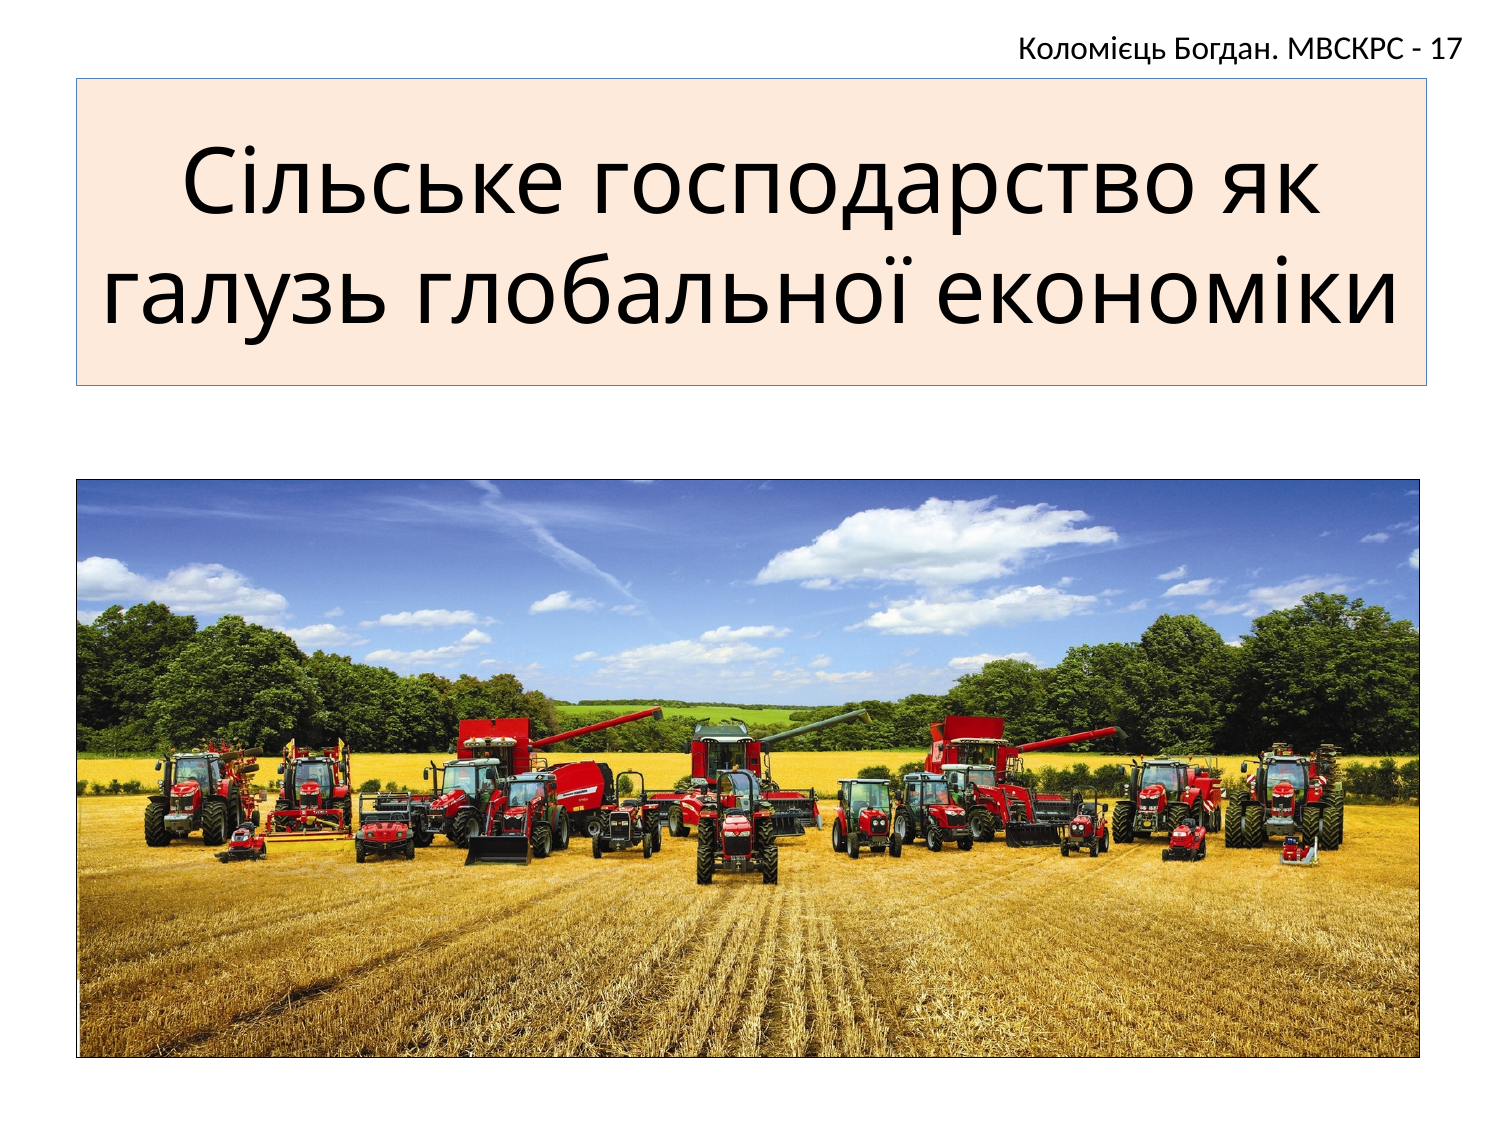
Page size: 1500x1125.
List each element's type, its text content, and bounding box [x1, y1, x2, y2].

title Сільське господарство як галузь глобальної економіки [76, 78, 1427, 386]
text_box Коломієць Богдан. МВСКРС - 17 [986, 19, 1479, 74]
picture [76, 479, 1420, 1059]
